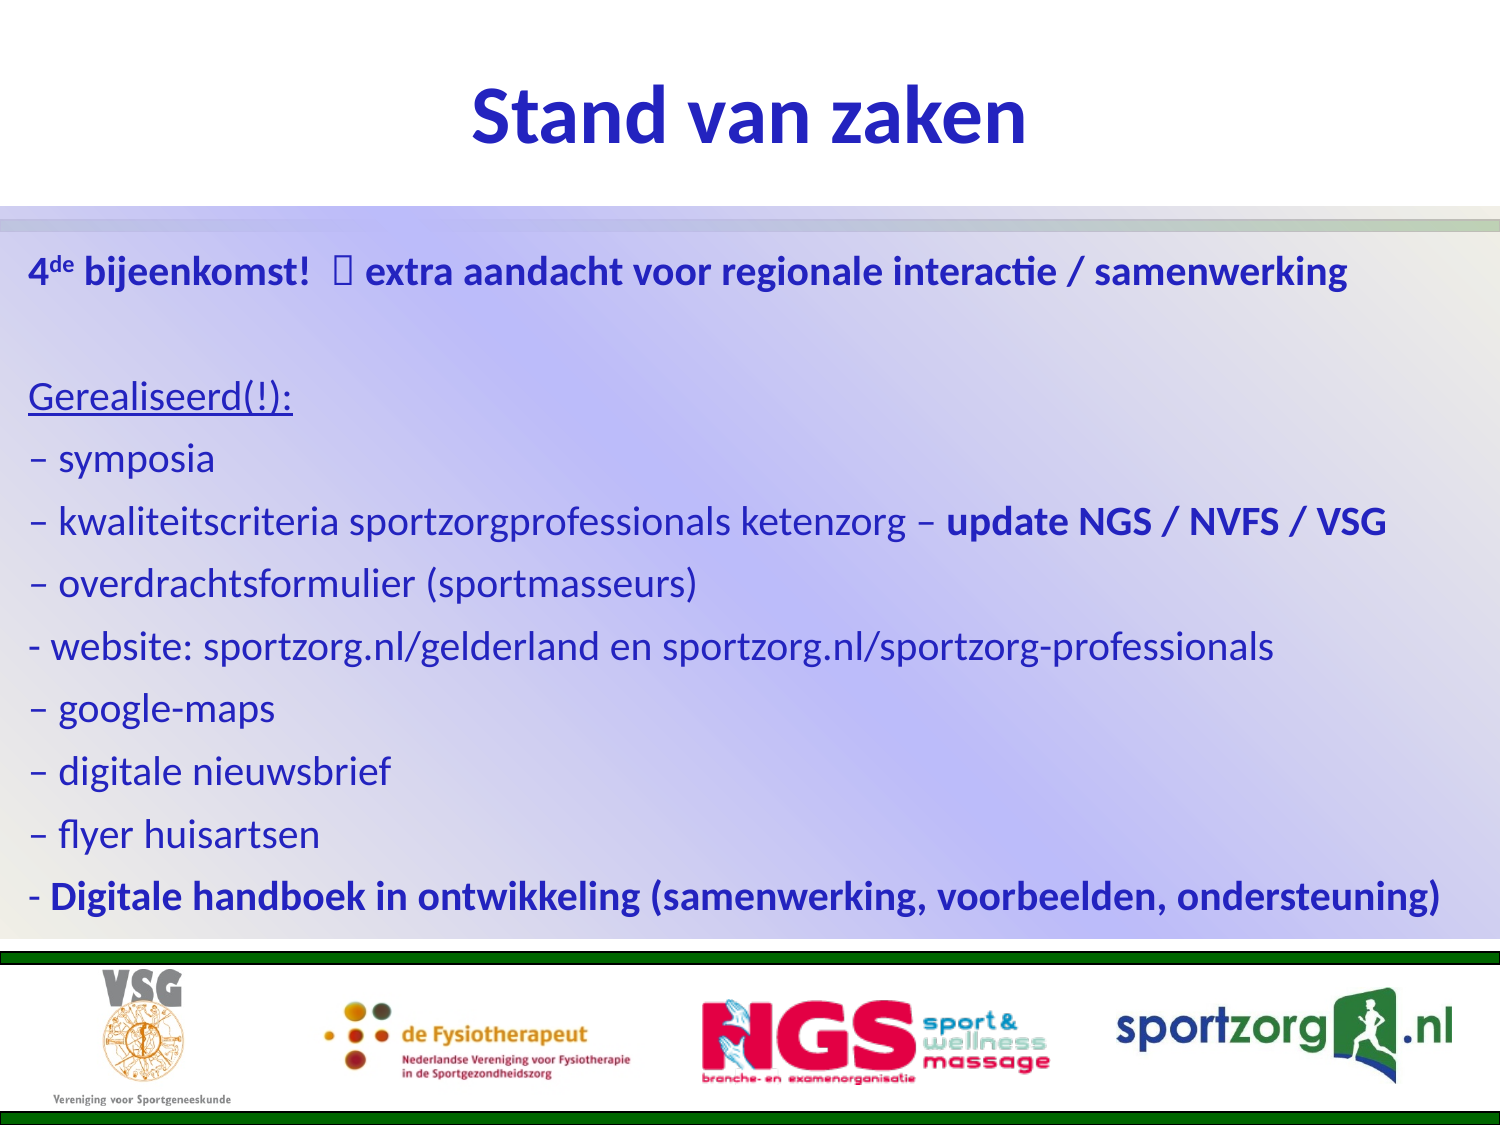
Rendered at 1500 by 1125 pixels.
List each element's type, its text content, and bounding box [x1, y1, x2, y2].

picture [53, 1014, 231, 1106]
picture [289, 1014, 656, 1096]
picture [1116, 1014, 1452, 1084]
title Stand van zaken [0, 0, 1500, 206]
picture [702, 1014, 1051, 1085]
text_box 4de bijeenkomst!  extra aandacht voor regionale interactie / samenwerking Gerealiseerd(!): – symposia – kwaliteitscriteria sportzorgprofessionals ketenzorg – update NGS / NVFS / VSG – overdrachtsformulier (sportmasseurs) - website: sportzorg.nl/gelderland en sportzorg.nl/sportzorg-professionals – google-maps – digitale nieuwsbrief – flyer huisartsen - Digitale handboek in ontwikkeling (samenwerking, voorbeelden, ondersteuning) [13, 236, 1488, 1014]
list [0, 206, 1500, 940]
